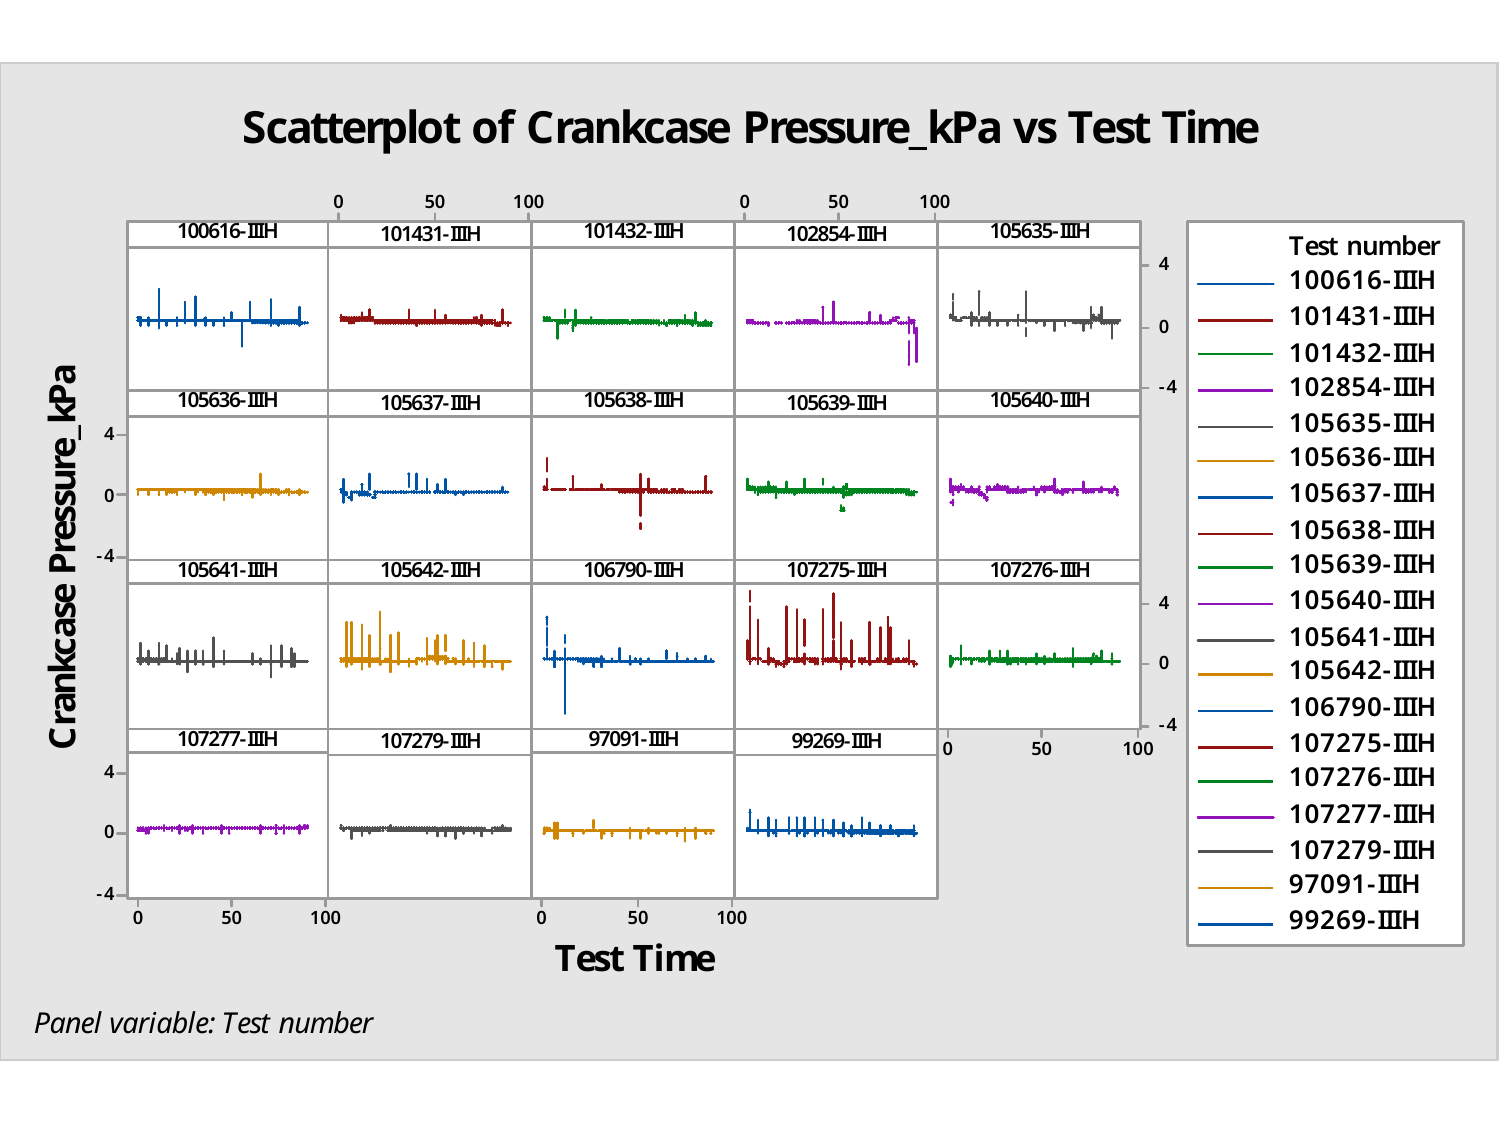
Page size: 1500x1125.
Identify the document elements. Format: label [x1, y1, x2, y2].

picture [0, 62, 1500, 1063]
